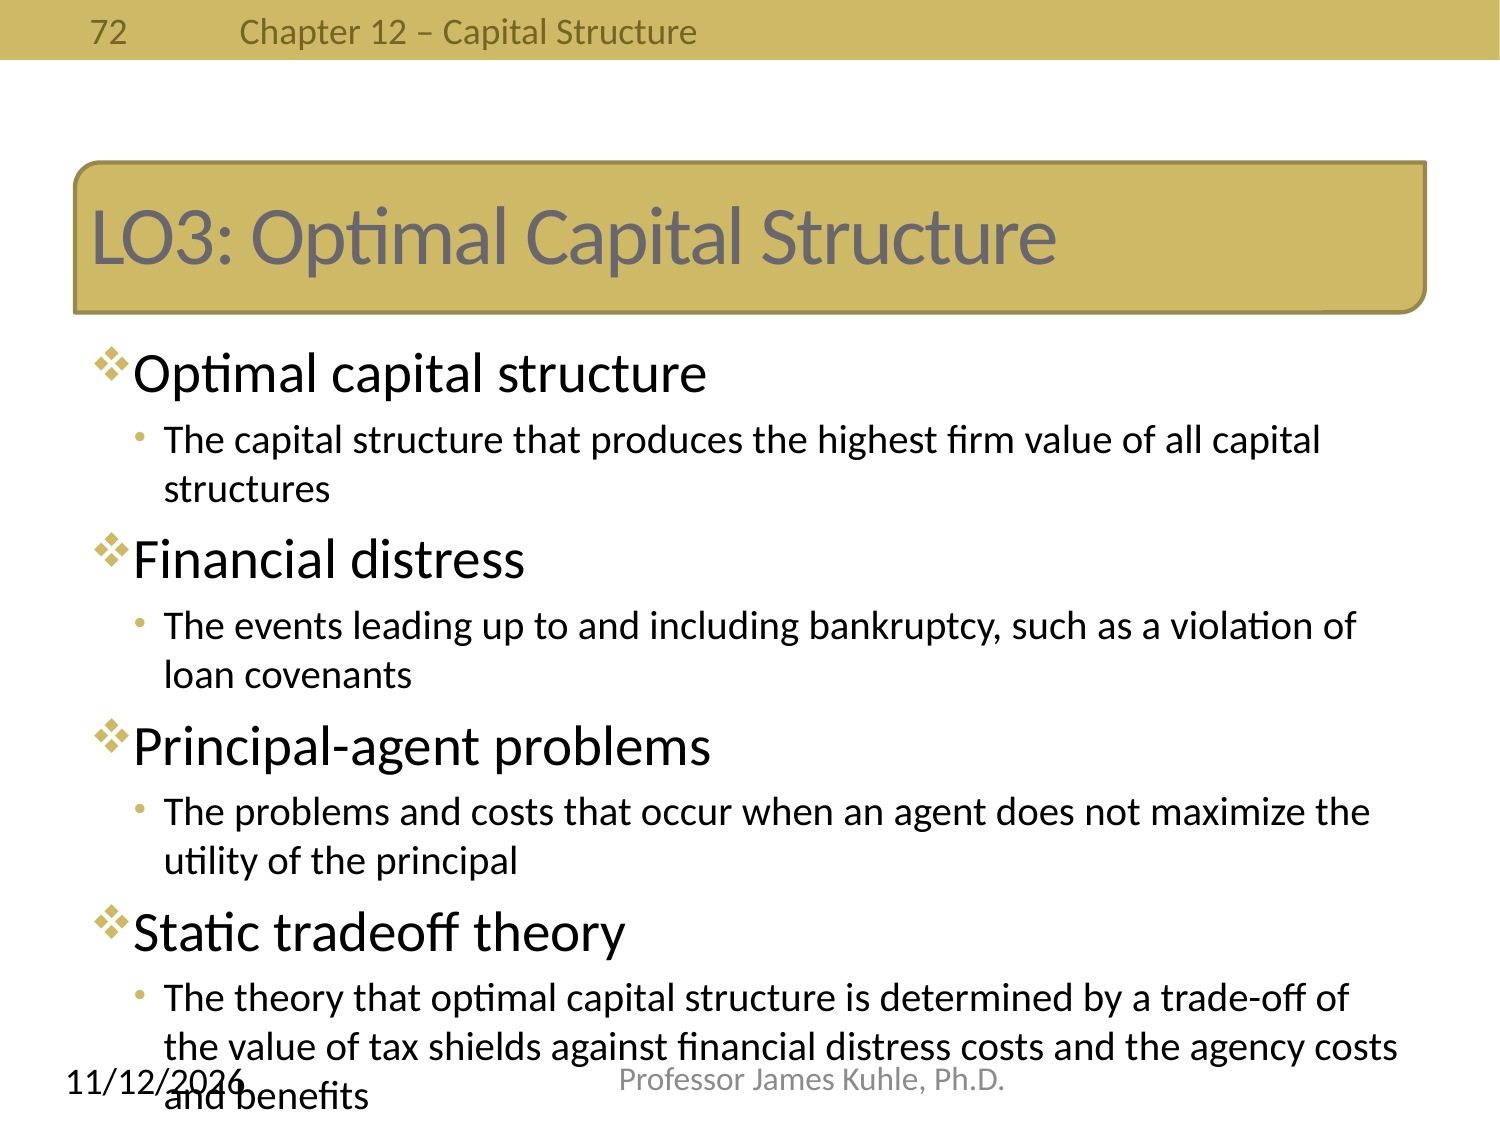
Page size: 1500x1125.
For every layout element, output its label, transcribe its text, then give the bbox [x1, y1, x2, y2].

list Optimal capital structure The capital structure that produces the highest firm value of all capital structures Financial distress The events leading up to and including bankruptcy, such as a violation of loan covenants Principal-agent problems The problems and costs that occur when an agent does not maximize the utility of the principal Static tradeoff theory The theory that optimal capital structure is determined by a trade-off of the value of tax shields against financial distress costs and the agency costs and benefits [75, 328, 1425, 1125]
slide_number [50, 1050, 474, 1104]
footer Professor James Kuhle, Ph.D. [474, 1050, 1150, 1104]
title LO3: Optimal Capital Structure [75, 149, 1425, 313]
